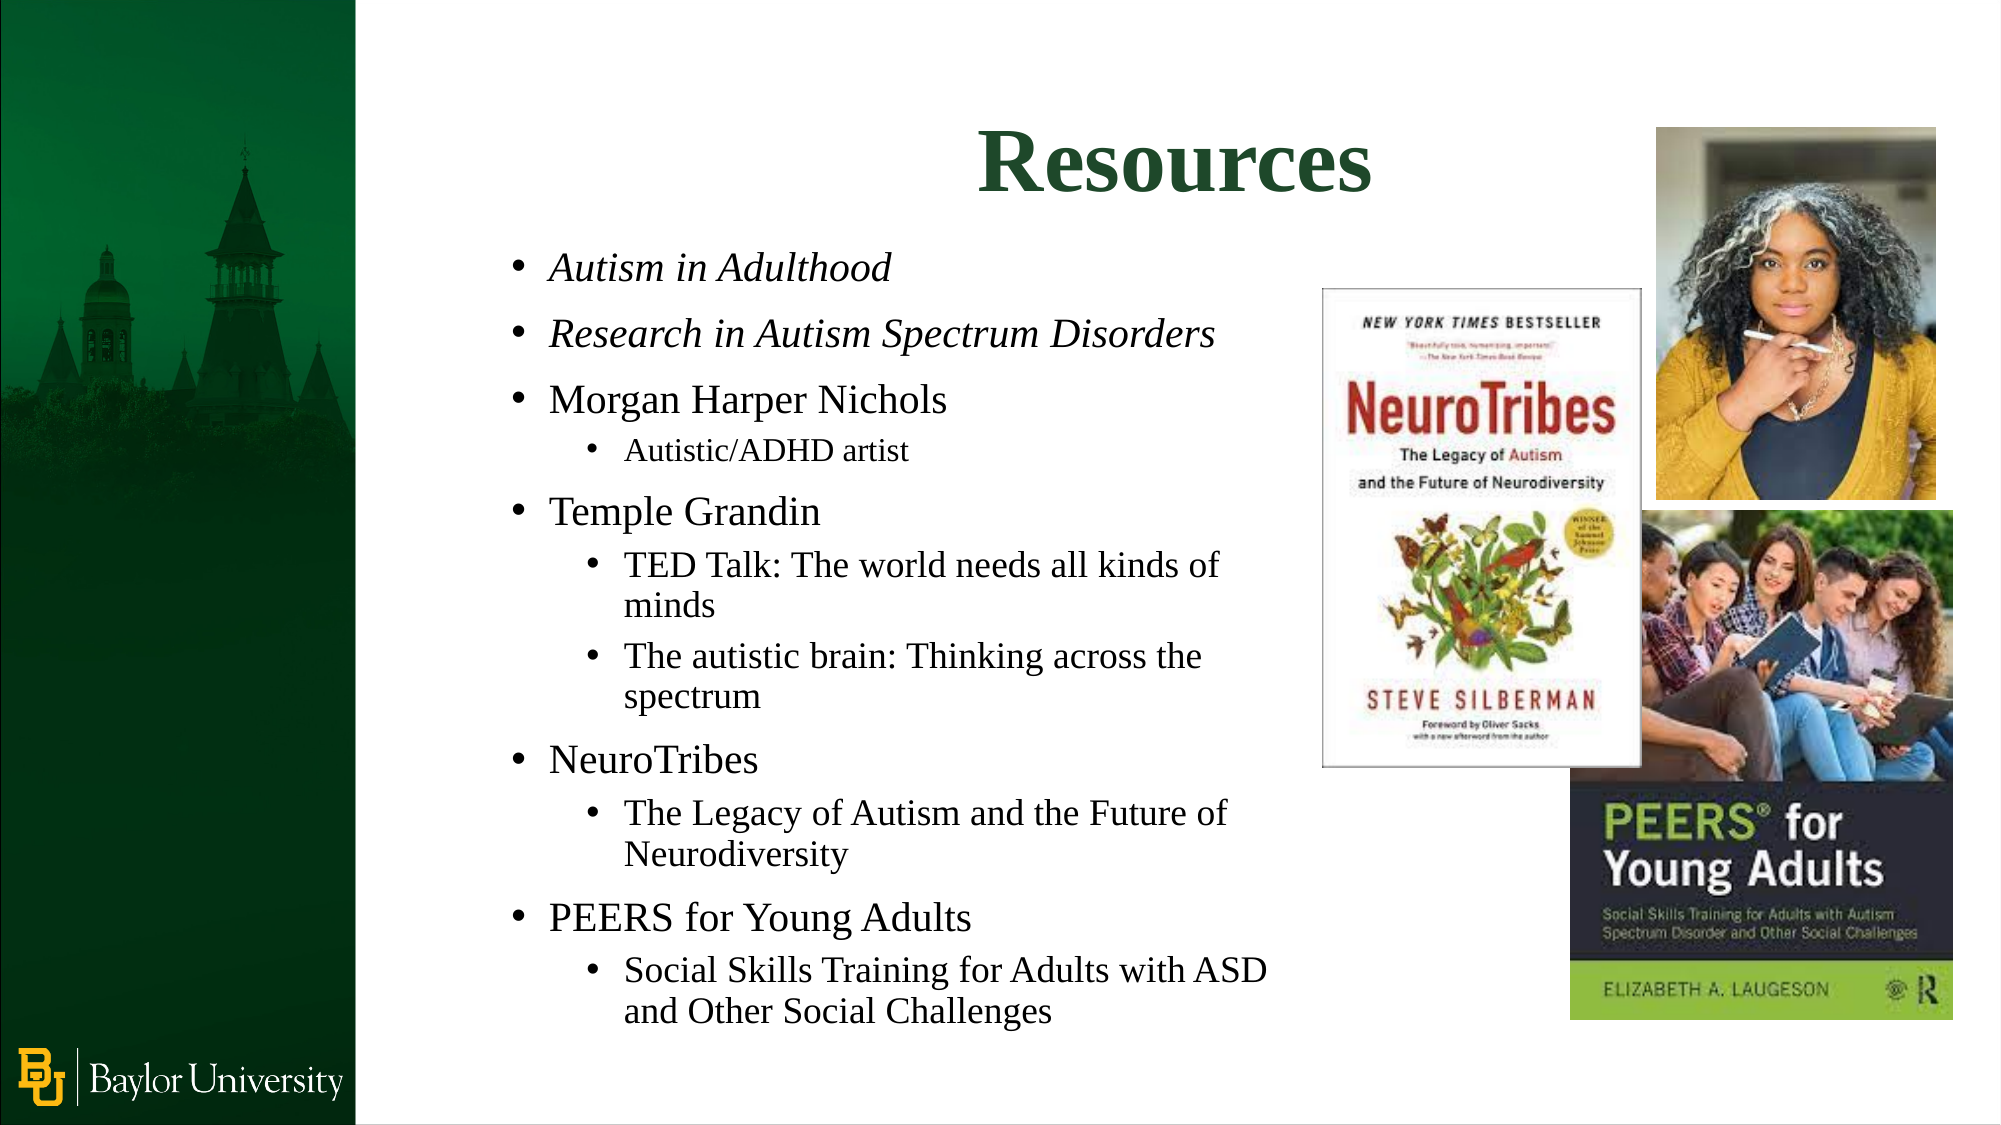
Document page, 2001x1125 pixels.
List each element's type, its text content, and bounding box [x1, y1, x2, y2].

text_box Autism in Adulthood Research in Autism Spectrum Disorders Morgan Harper Nichols Autistic/ADHD artist Temple Grandin TED Talk: The world needs all kinds of minds The autistic brain: Thinking across the spectrum NeuroTribes The Legacy of Autism and the Future of Neurodiversity PEERS for Young Adults Social Skills Training for Adults with ASD and Other Social Challenges [496, 238, 1286, 996]
text_box Resources [467, 105, 1885, 217]
picture [0, 0, 2001, 1125]
